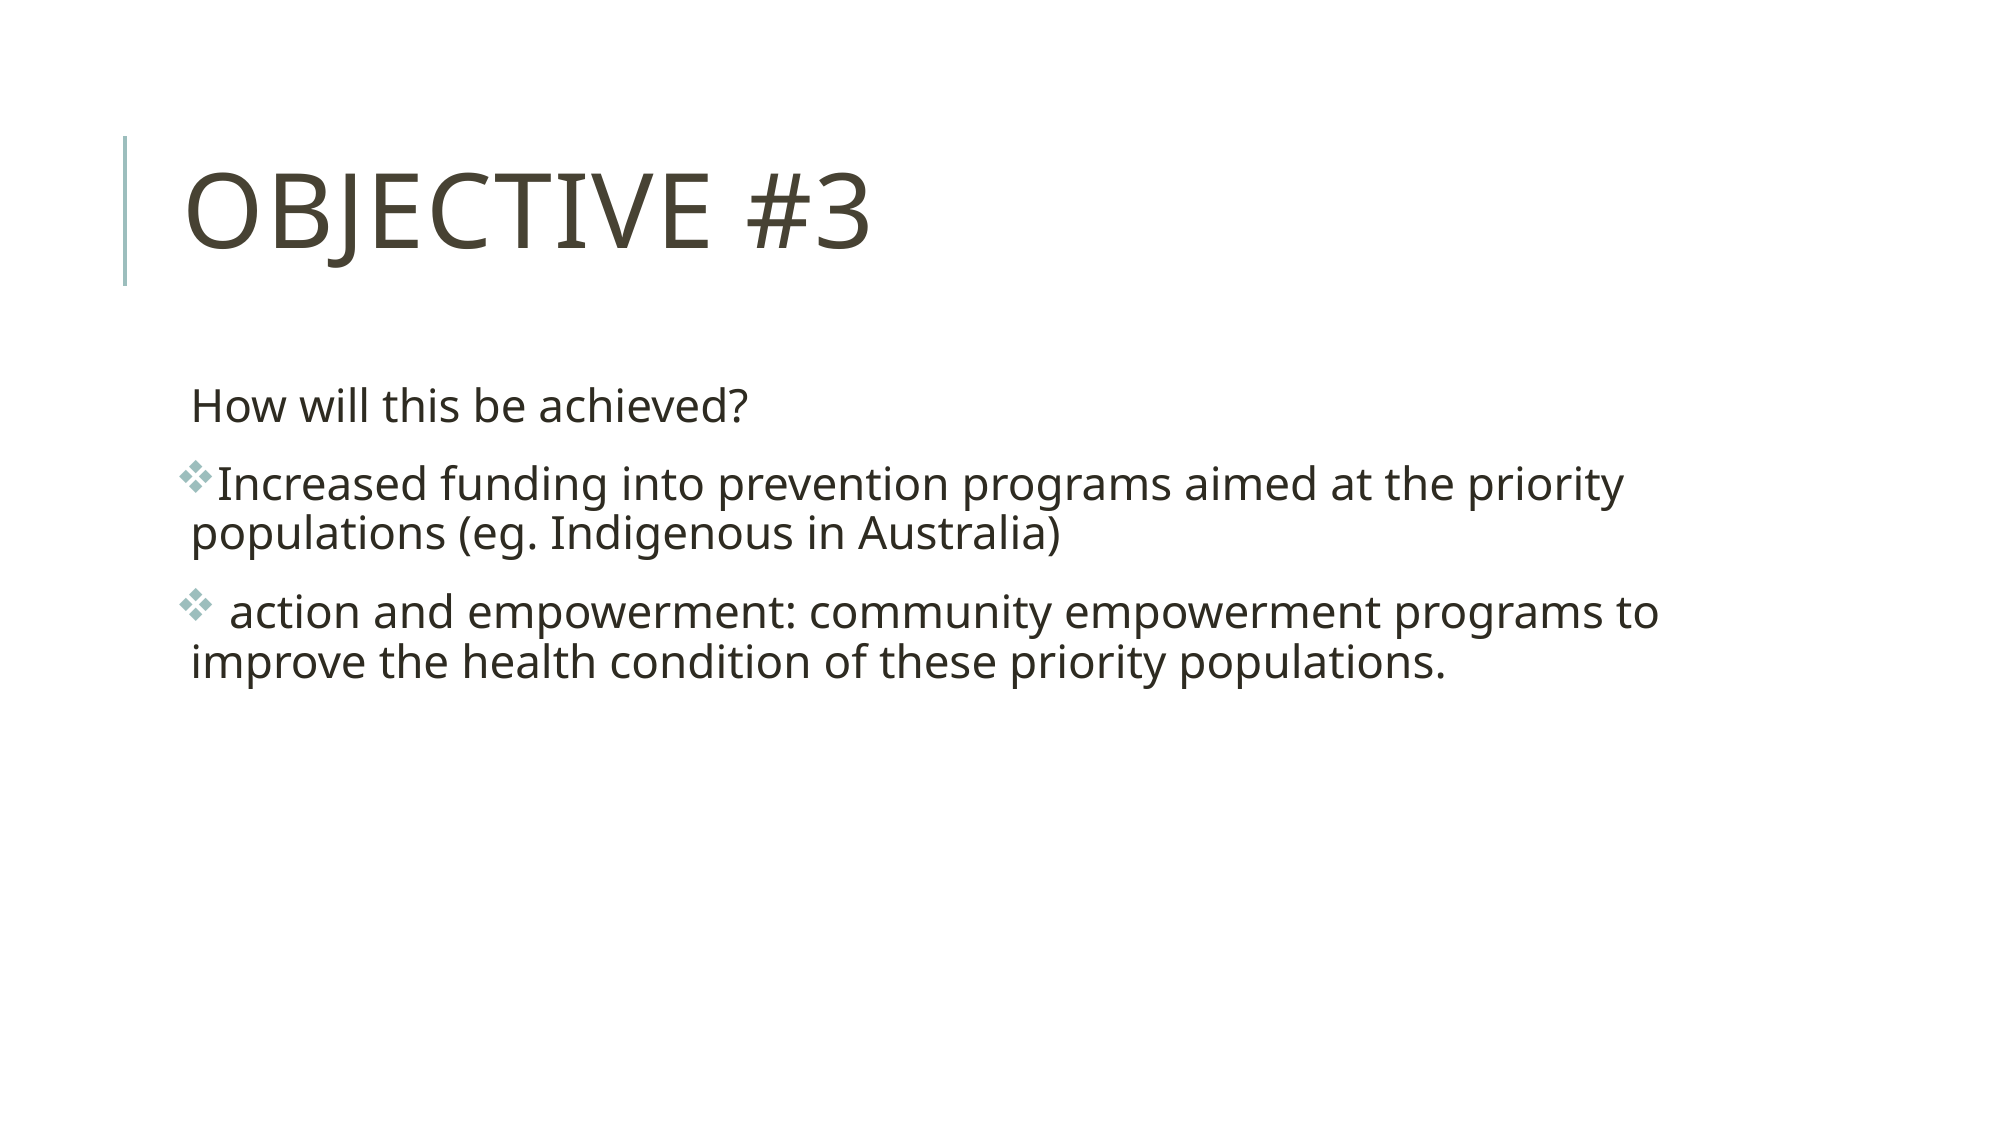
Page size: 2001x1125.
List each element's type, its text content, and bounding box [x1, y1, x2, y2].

title Objective #3 [168, 96, 1763, 342]
list How will this be achieved? Increased funding into prevention programs aimed at the priority populations (eg. Indigenous in Australia) action and empowerment: community empowerment programs to improve the health condition of these priority populations. [168, 375, 1763, 1035]
